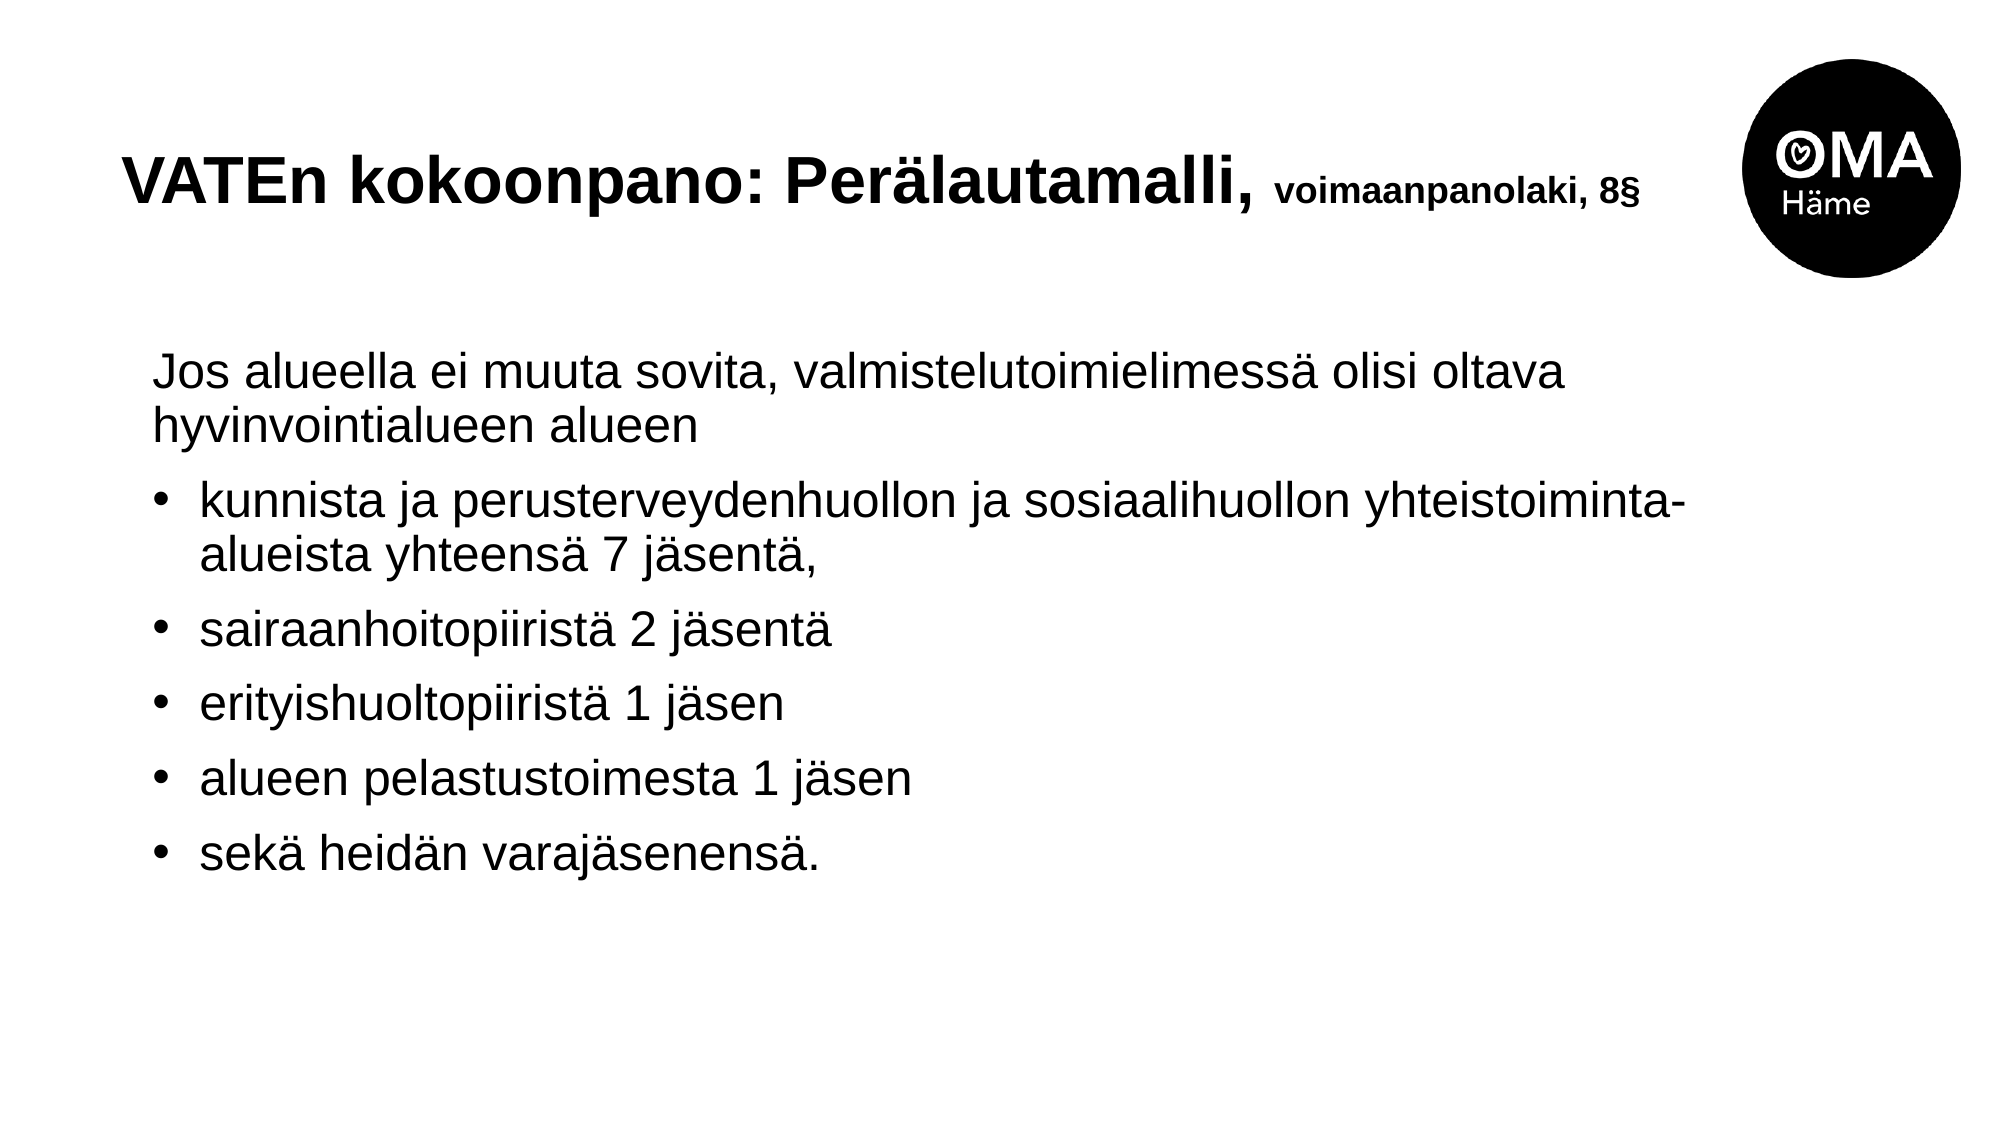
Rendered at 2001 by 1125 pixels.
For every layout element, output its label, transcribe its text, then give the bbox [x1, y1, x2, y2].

title VATEn kokoonpano: Perälautamalli, voimaanpanolaki, 8§ [106, 73, 1832, 291]
picture [1742, 59, 1961, 278]
list Jos alueella ei muuta sovita, valmistelutoimielimessä olisi oltava hyvinvointialueen alueen kunnista ja perusterveydenhuollon ja sosiaalihuollon yhteistoiminta-alueista yhteensä 7 jäsentä, sairaanhoitopiiristä 2 jäsentä erityishuoltopiiristä 1 jäsen alueen pelastustoimesta 1 jäsen sekä heidän varajäsenensä. [137, 337, 1863, 998]
